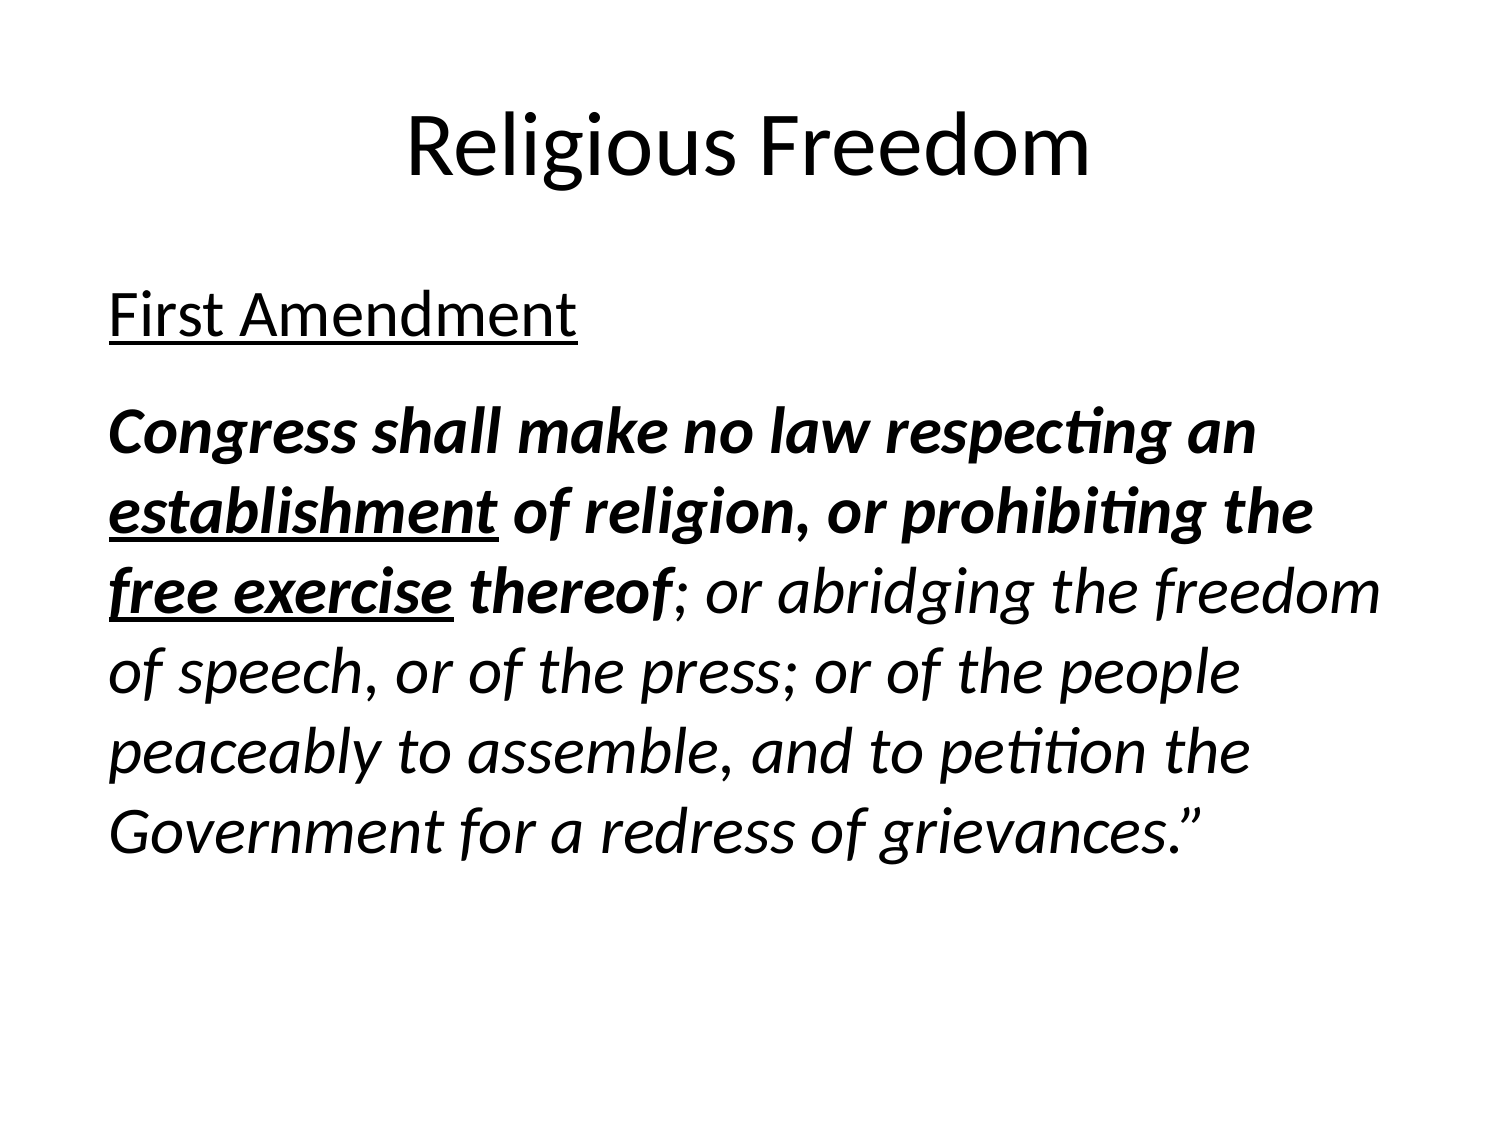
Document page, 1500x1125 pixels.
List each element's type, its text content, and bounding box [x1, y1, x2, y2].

title Religious Freedom [75, 45, 1425, 233]
list First Amendment Congress shall make no law respecting an establishment of religion, or prohibiting the free exercise thereof; or abridging the freedom of speech, or of the press; or of the people peaceably to assemble, and to petition the Government for a redress of grievances.” [37, 262, 1438, 1075]
